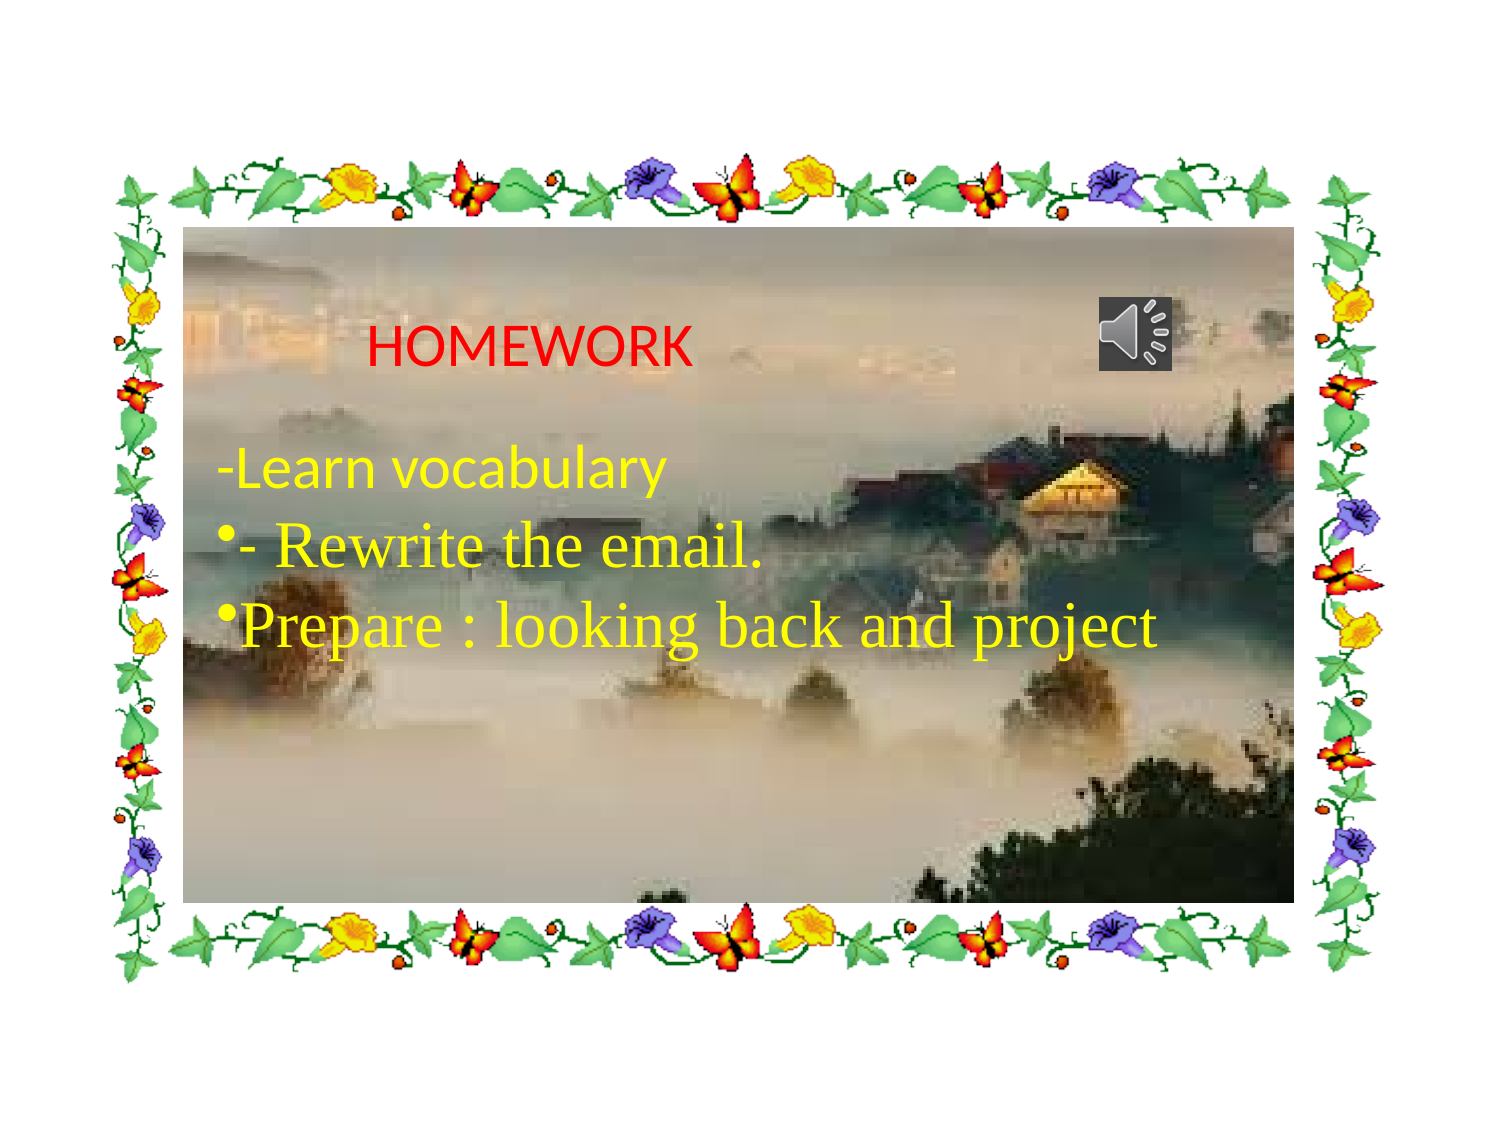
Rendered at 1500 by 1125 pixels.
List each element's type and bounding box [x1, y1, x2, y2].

picture [0, 153, 1500, 984]
